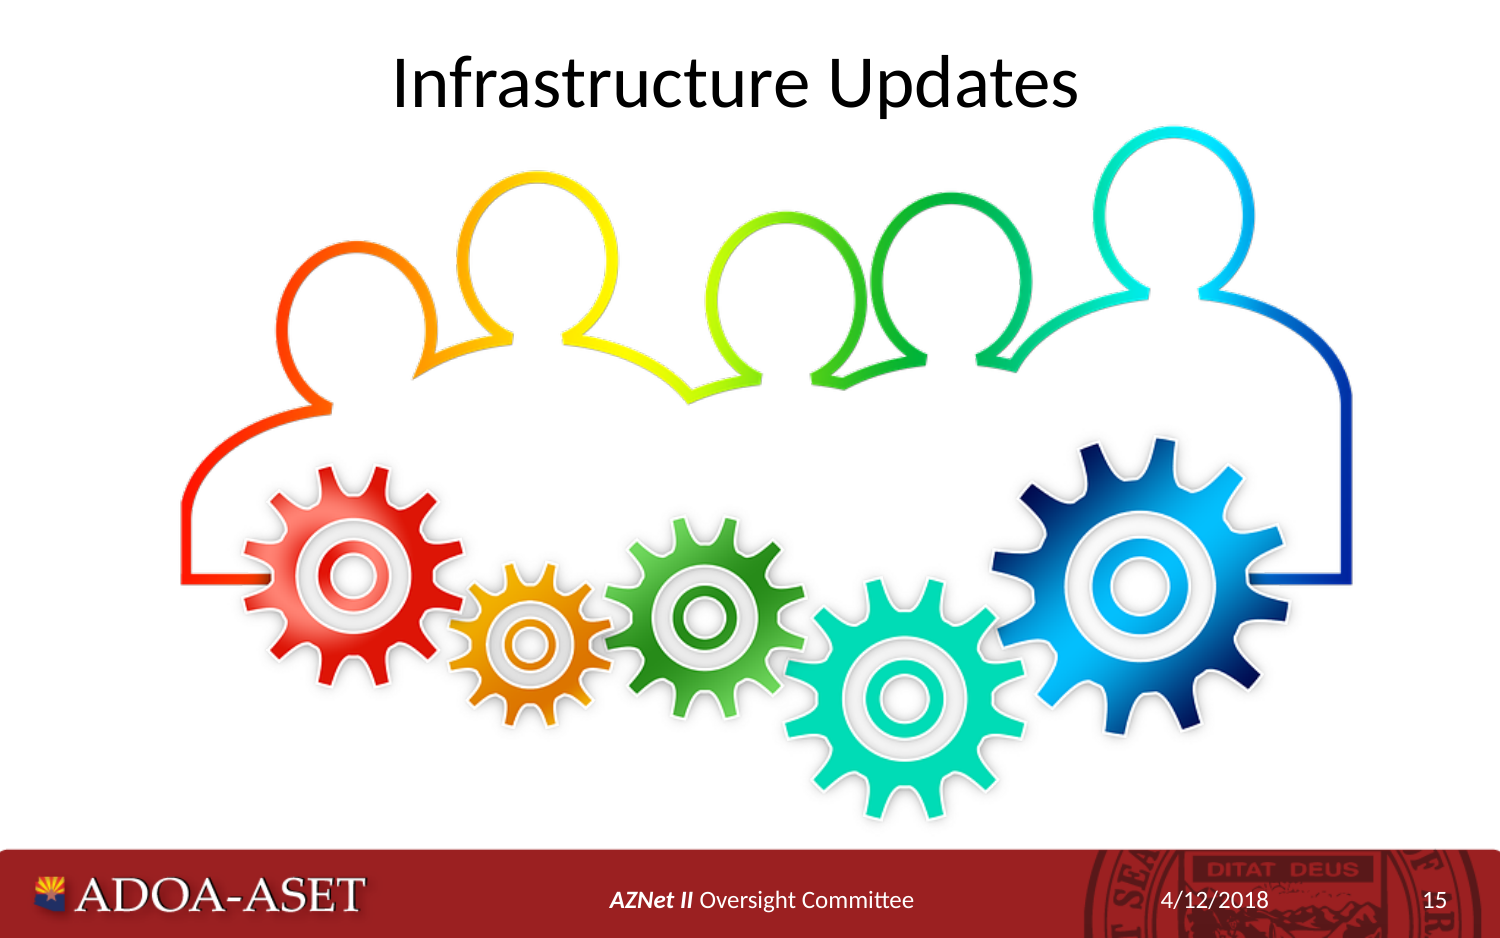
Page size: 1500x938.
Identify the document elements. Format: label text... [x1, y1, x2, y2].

slide_number ‹#› [1456, 884, 1463, 913]
picture [0, 0, 1500, 938]
